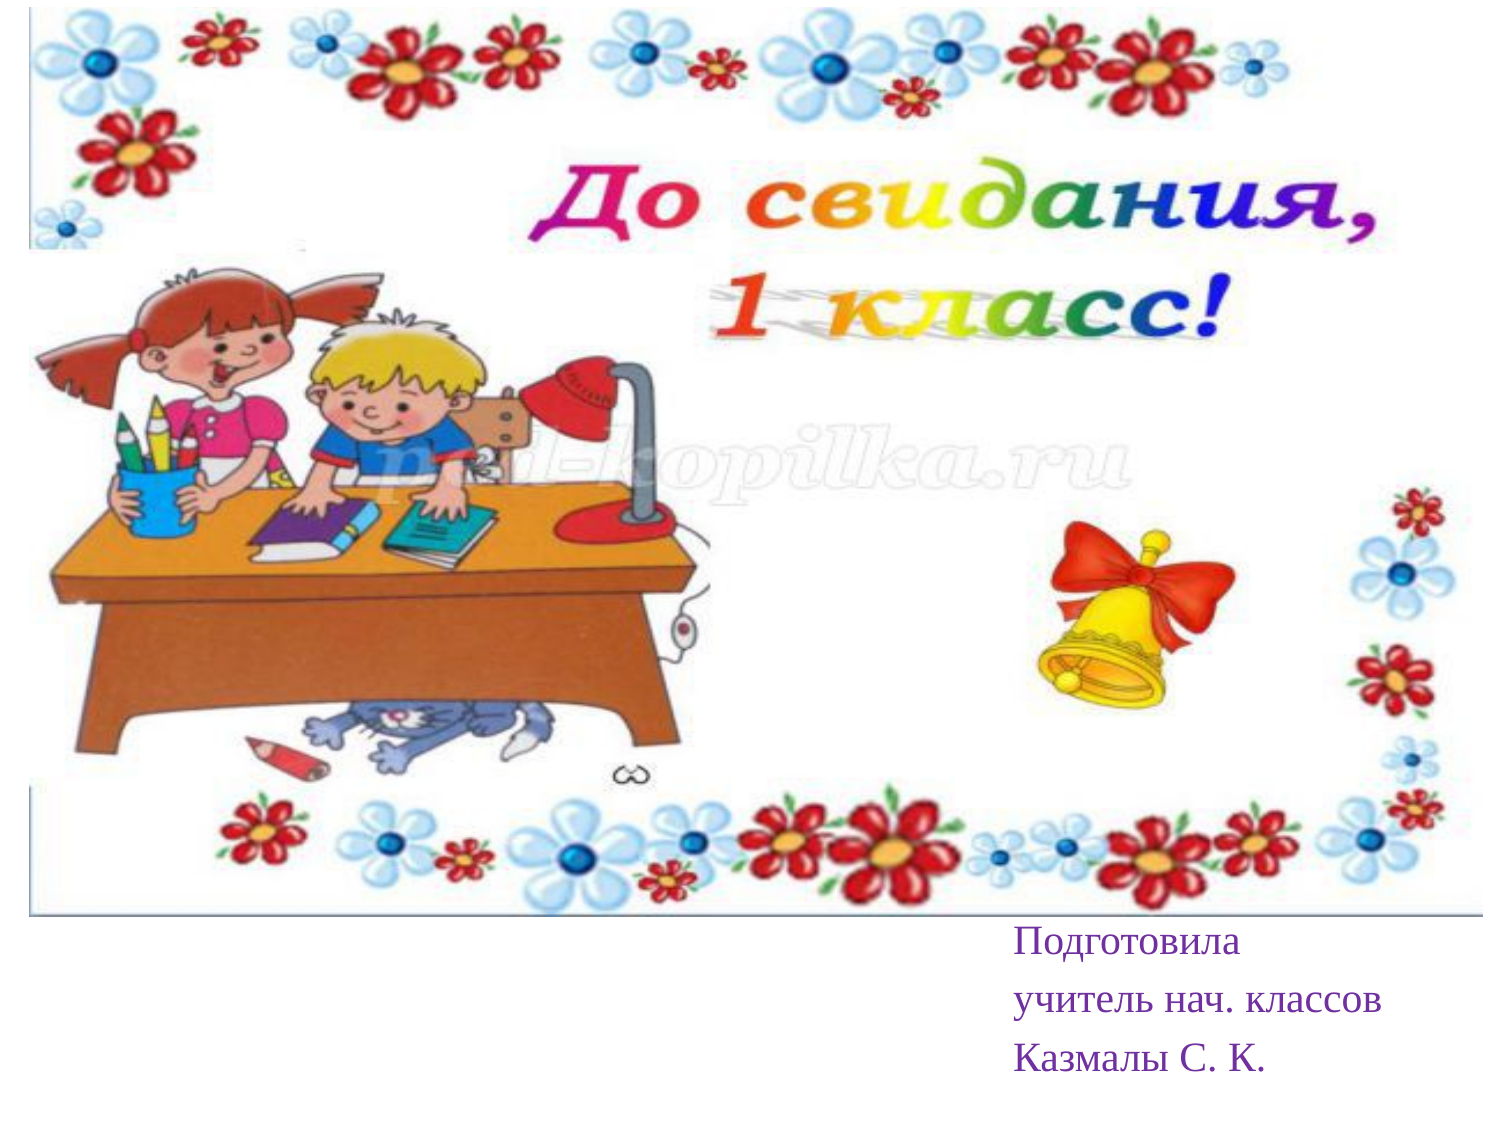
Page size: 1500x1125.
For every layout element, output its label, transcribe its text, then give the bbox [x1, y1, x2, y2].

list Подготовила учитель нач. классов Казмалы С. К. [998, 923, 1425, 1118]
picture [29, 6, 1483, 918]
